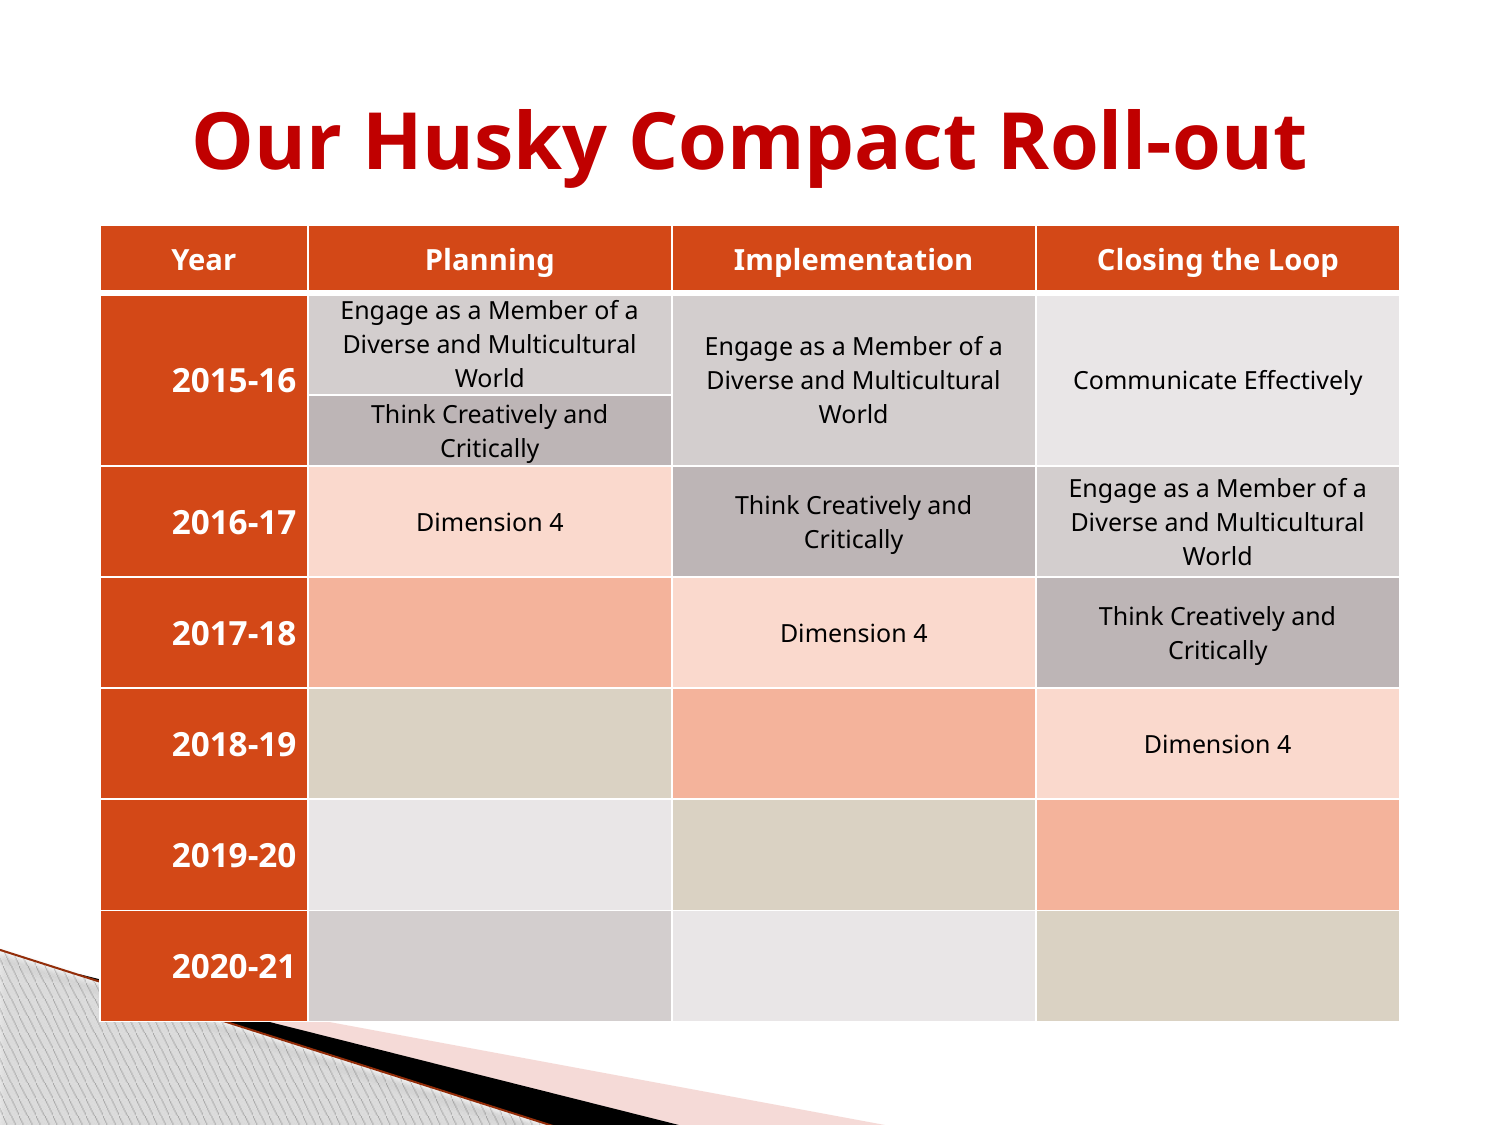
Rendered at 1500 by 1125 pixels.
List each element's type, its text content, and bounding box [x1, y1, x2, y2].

table_cell Engage as a Member of a Diverse and Multicultural World [1037, 467, 1399, 576]
table_cell Dimension 4 [1037, 689, 1399, 798]
table_cell [309, 911, 671, 1021]
table_header Closing the Loop [1037, 233, 1399, 290]
table_cell 2017-18 [101, 578, 307, 687]
table_cell Think Creatively and Critically [1037, 578, 1399, 687]
table_cell [1037, 800, 1399, 910]
table_cell 2020-21 [101, 911, 307, 1021]
table_cell 2019-20 [101, 800, 307, 910]
table_cell Communicate Effectively [1037, 296, 1399, 465]
table_header Year [101, 233, 307, 290]
table_cell 2018-19 [101, 689, 307, 798]
table_cell [309, 800, 671, 910]
table_cell [673, 800, 1035, 910]
table_cell Dimension 4 [673, 578, 1035, 687]
table_cell 2015-16 [101, 296, 307, 465]
table_cell 2016-17 [101, 467, 307, 576]
table_header Planning [309, 233, 671, 290]
table_cell Think Creatively and Critically [673, 467, 1035, 576]
table_header Implementation [673, 233, 1035, 290]
table_cell [309, 578, 671, 687]
table_cell [673, 911, 1035, 1021]
table_cell [309, 689, 671, 798]
table_cell Engage as a Member of a Diverse and Multicultural World [309, 296, 671, 394]
table_cell Engage as a Member of a Diverse and Multicultural World [673, 296, 1035, 465]
table_cell Dimension 4 [309, 467, 671, 576]
title Our Husky Compact Roll-out [75, 45, 1425, 233]
table_cell [673, 689, 1035, 798]
table_cell [1037, 911, 1399, 1021]
table_cell Think Creatively and Critically [309, 396, 671, 465]
